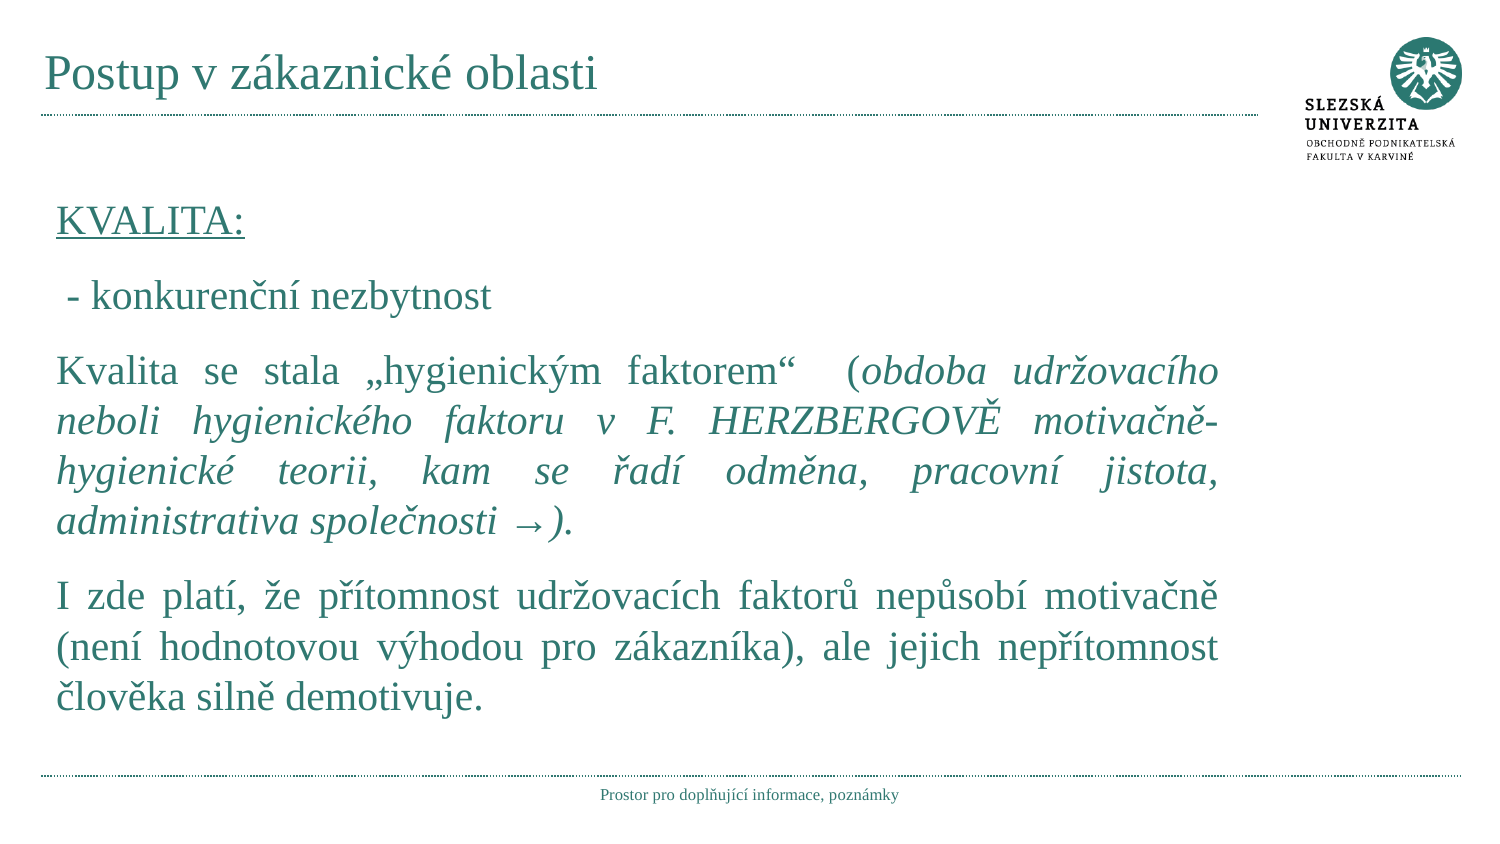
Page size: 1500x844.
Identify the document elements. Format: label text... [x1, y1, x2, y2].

list KVALITA: - konkurenční nezbytnost Kvalita se stala „hygienickým faktorem“ (obdoba udržovacího neboli hygienického faktoru v F. HERZBERGOVĚ motivačně-hygienické teorii, kam se řadí odměna, pracovní jistota, administrativa společnosti →). I zde platí, že přítomnost udržovacích faktorů nepůsobí motivačně (není hodnotovou výhodou pro zákazníka), ale jejich nepřítomnost člověka silně demotivuje. [41, 185, 1235, 729]
title Postup v zákaznické oblasti [29, 32, 987, 116]
text_box Prostor pro doplňující informace, poznámky [442, 776, 1058, 811]
picture [1305, 37, 1462, 160]
